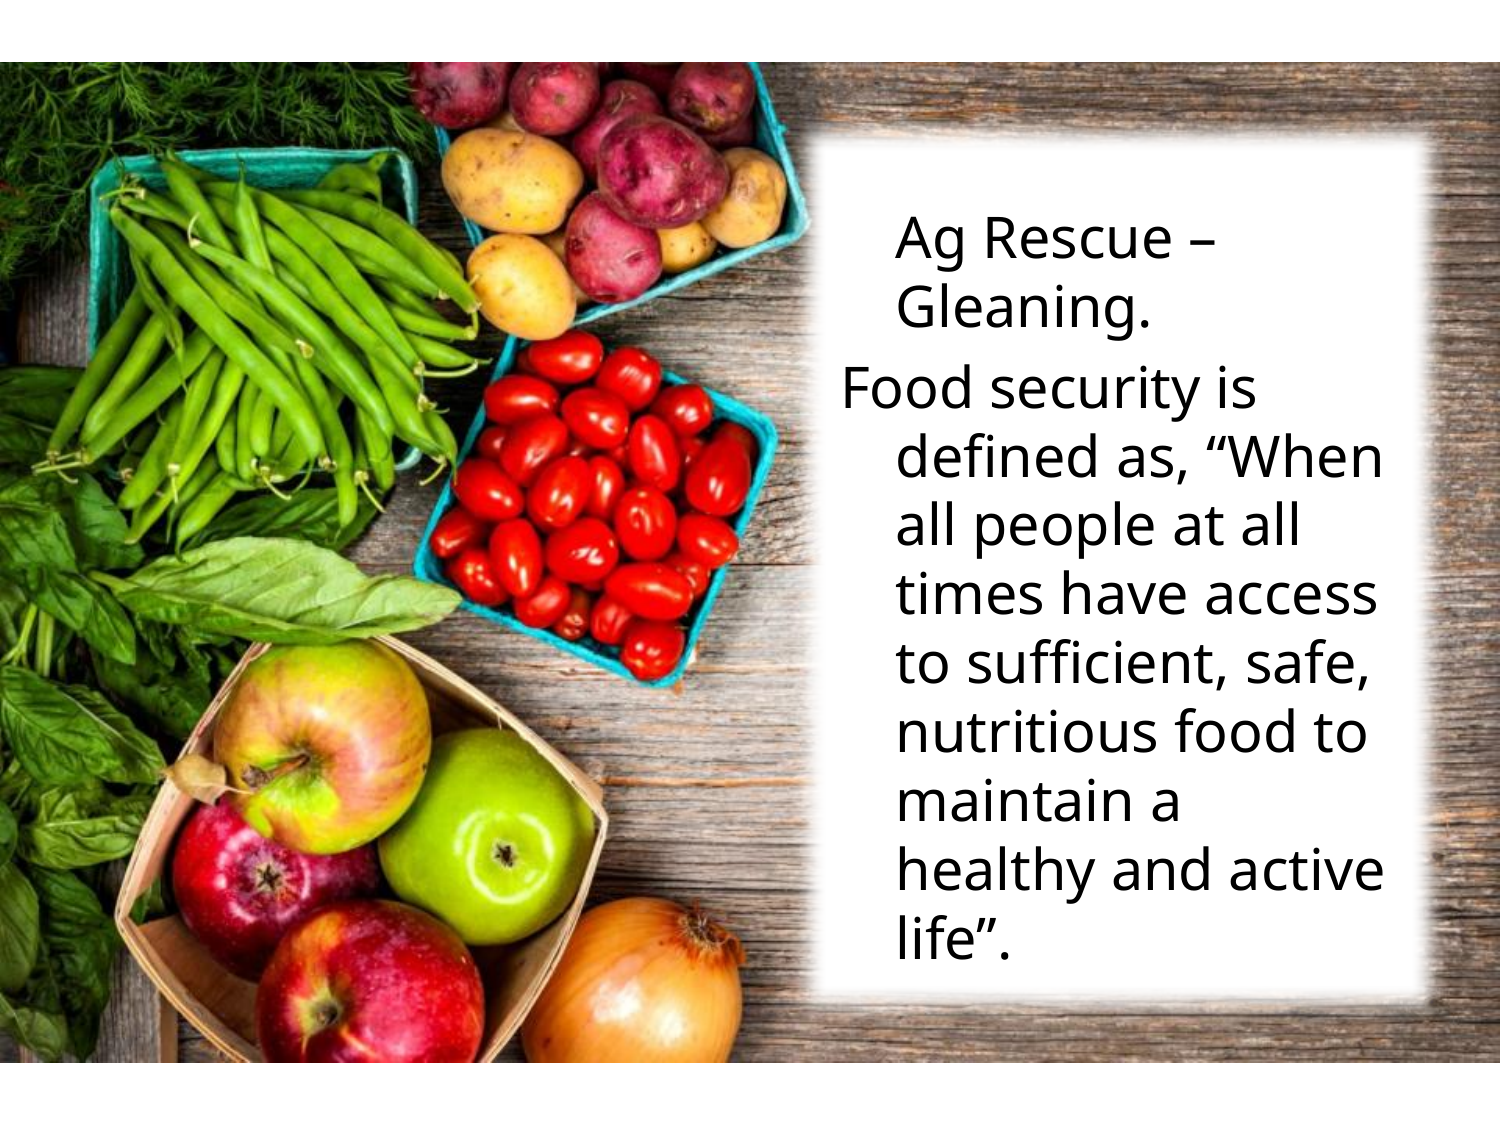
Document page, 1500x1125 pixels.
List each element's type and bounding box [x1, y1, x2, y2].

picture [0, 62, 1500, 1063]
